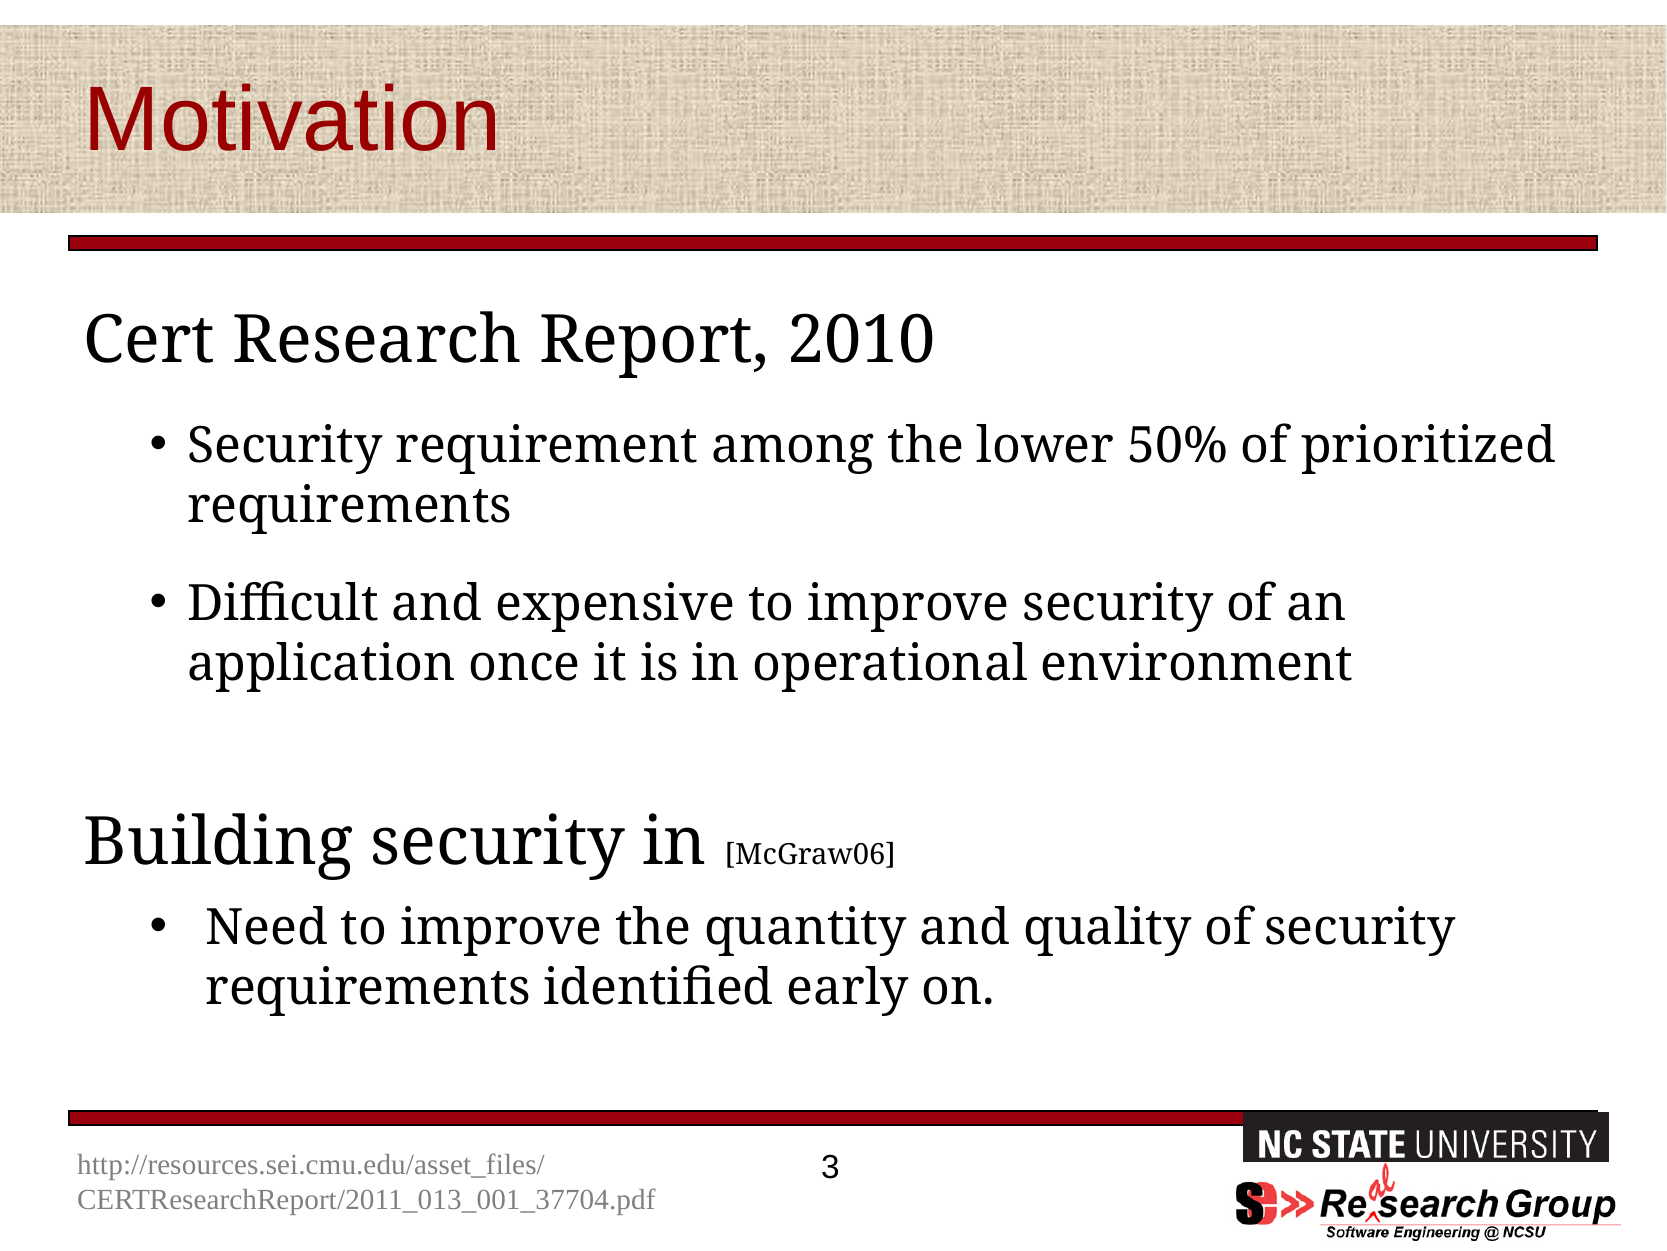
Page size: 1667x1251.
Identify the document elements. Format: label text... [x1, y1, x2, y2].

text_box http://resources.sei.cmu.edu/asset_files/ CERTResearchReport/2011_013_001_37704.pdf [62, 1137, 696, 1223]
title Motivation [69, 37, 1597, 191]
picture [0, 25, 1667, 213]
footer 3 [696, 1137, 1115, 1222]
picture [1231, 1112, 1621, 1247]
list Cert Research Report, 2010 Security requirement among the lower 50% of prioritized requirements Difficult and expensive to improve security of an application once it is in operational environment Building security in [McGraw06] Need to improve the quantity and quality of security requirements identified early on. [69, 287, 1597, 1076]
